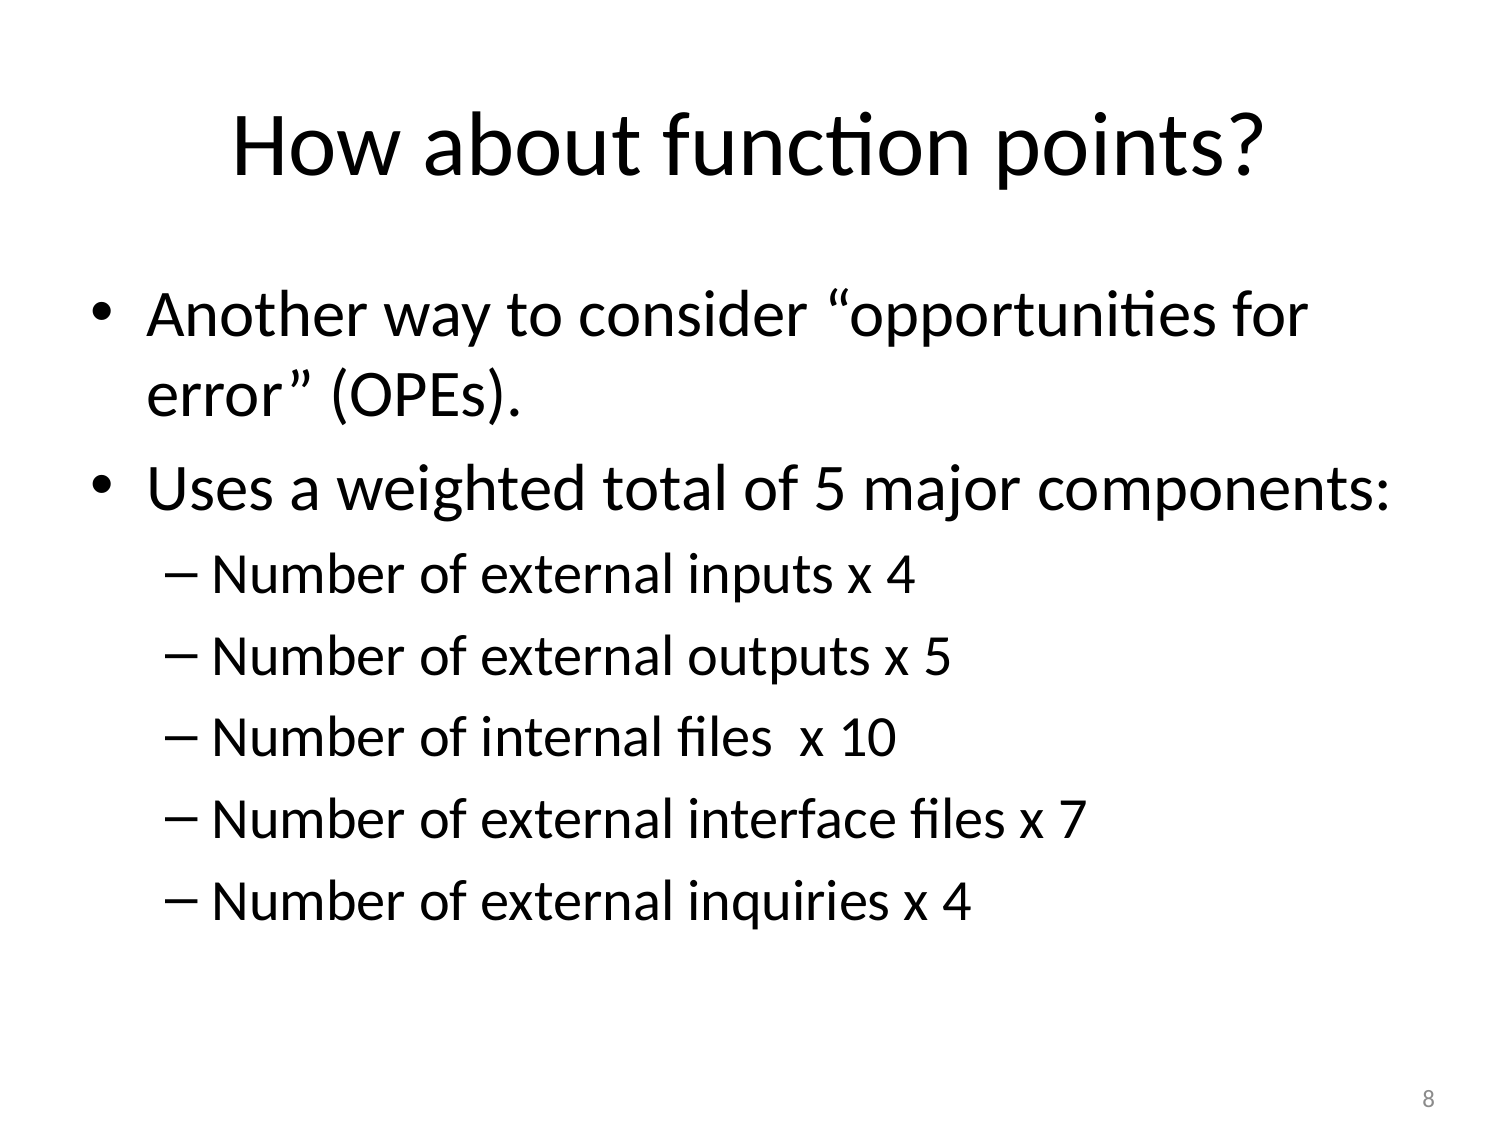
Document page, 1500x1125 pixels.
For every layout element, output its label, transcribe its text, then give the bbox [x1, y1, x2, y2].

title How about function points? [75, 45, 1425, 233]
list Another way to consider “opportunities for error” (OPEs). Uses a weighted total of 5 major components: Number of external inputs x 4 Number of external outputs x 5 Number of internal files x 10 Number of external interface files x 7 Number of external inquiries x 4 [75, 262, 1425, 1005]
